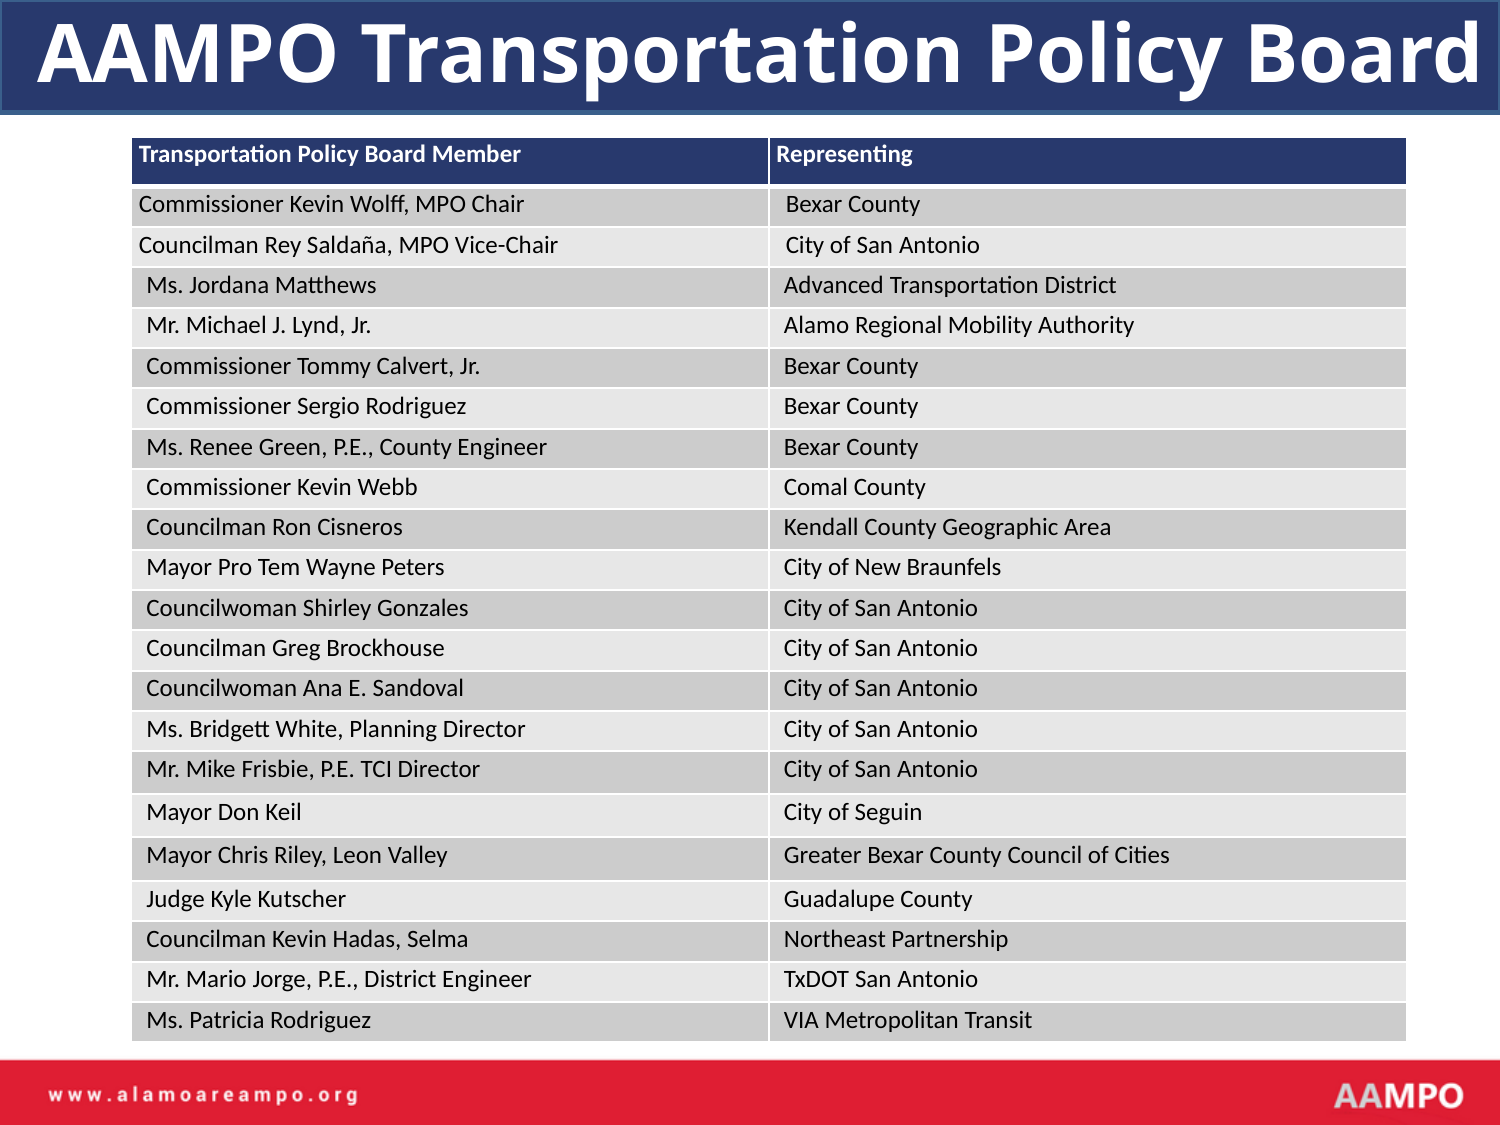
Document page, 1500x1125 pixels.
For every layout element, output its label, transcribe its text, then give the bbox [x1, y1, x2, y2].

table_cell City of New Braunfels [770, 551, 1406, 589]
table_cell Greater Bexar County Council of Cities [770, 838, 1406, 880]
table_cell Councilman Kevin Hadas, Selma [132, 922, 768, 961]
table_cell City of San Antonio [770, 672, 1406, 710]
table_cell Ms. Jordana Matthews [132, 268, 768, 307]
table_cell Northeast Partnership [770, 922, 1406, 961]
picture [0, 1037, 1500, 1125]
table_header Representing [770, 138, 1406, 184]
table_cell Bexar County [770, 389, 1406, 428]
table_cell Judge Kyle Kutscher [132, 882, 768, 920]
table_cell Councilman Ron Cisneros [132, 510, 768, 549]
table_cell City of San Antonio [770, 712, 1406, 750]
table_cell Advanced Transportation District [770, 268, 1406, 307]
table_cell Bexar County [770, 189, 1406, 226]
table_cell Bexar County [770, 349, 1406, 387]
table_cell Mayor Chris Riley, Leon Valley [132, 838, 768, 880]
table_cell Bexar County [770, 430, 1406, 468]
table_cell Commissioner Kevin Webb [132, 470, 768, 508]
table_cell Councilwoman Shirley Gonzales [132, 591, 768, 629]
table_cell City of Seguin [770, 795, 1406, 836]
table_cell Alamo Regional Mobility Authority [770, 309, 1406, 347]
table_cell Mayor Don Keil [132, 795, 768, 836]
table_cell Commissioner Tommy Calvert, Jr. [132, 349, 768, 387]
table_cell Commissioner Kevin Wolff, MPO Chair [132, 189, 768, 226]
table_cell Ms. Patricia Rodriguez [132, 1003, 768, 1041]
table_cell Kendall County Geographic Area [770, 510, 1406, 549]
table_cell Councilman Greg Brockhouse [132, 631, 768, 670]
table_cell Mr. Mario Jorge, P.E., District Engineer [132, 963, 768, 1001]
table_cell VIA Metropolitan Transit [770, 1003, 1406, 1041]
table_cell Ms. Bridgett White, Planning Director [132, 712, 768, 750]
table_cell Councilwoman Ana E. Sandoval [132, 672, 768, 710]
table_cell City of San Antonio [770, 591, 1406, 629]
table_cell Mr. Michael J. Lynd, Jr. [132, 309, 768, 347]
table_cell Ms. Renee Green, P.E., County Engineer [132, 430, 768, 468]
table_cell Mr. Mike Frisbie, P.E. TCI Director [132, 752, 768, 793]
table_cell Comal County [770, 470, 1406, 508]
table_cell TxDOT San Antonio [770, 963, 1406, 1001]
table_cell City of San Antonio [770, 228, 1406, 266]
table_cell City of San Antonio [770, 631, 1406, 670]
table_header Transportation Policy Board Member [132, 138, 768, 184]
table_cell Councilman Rey Saldaña, MPO Vice-Chair [132, 228, 768, 266]
table_cell City of San Antonio [770, 752, 1406, 793]
table_cell Mayor Pro Tem Wayne Peters [132, 551, 768, 589]
title AAMPO Transportation Policy Board [0, 0, 1500, 113]
table_cell Guadalupe County [770, 882, 1406, 920]
table_cell Commissioner Sergio Rodriguez [132, 389, 768, 428]
